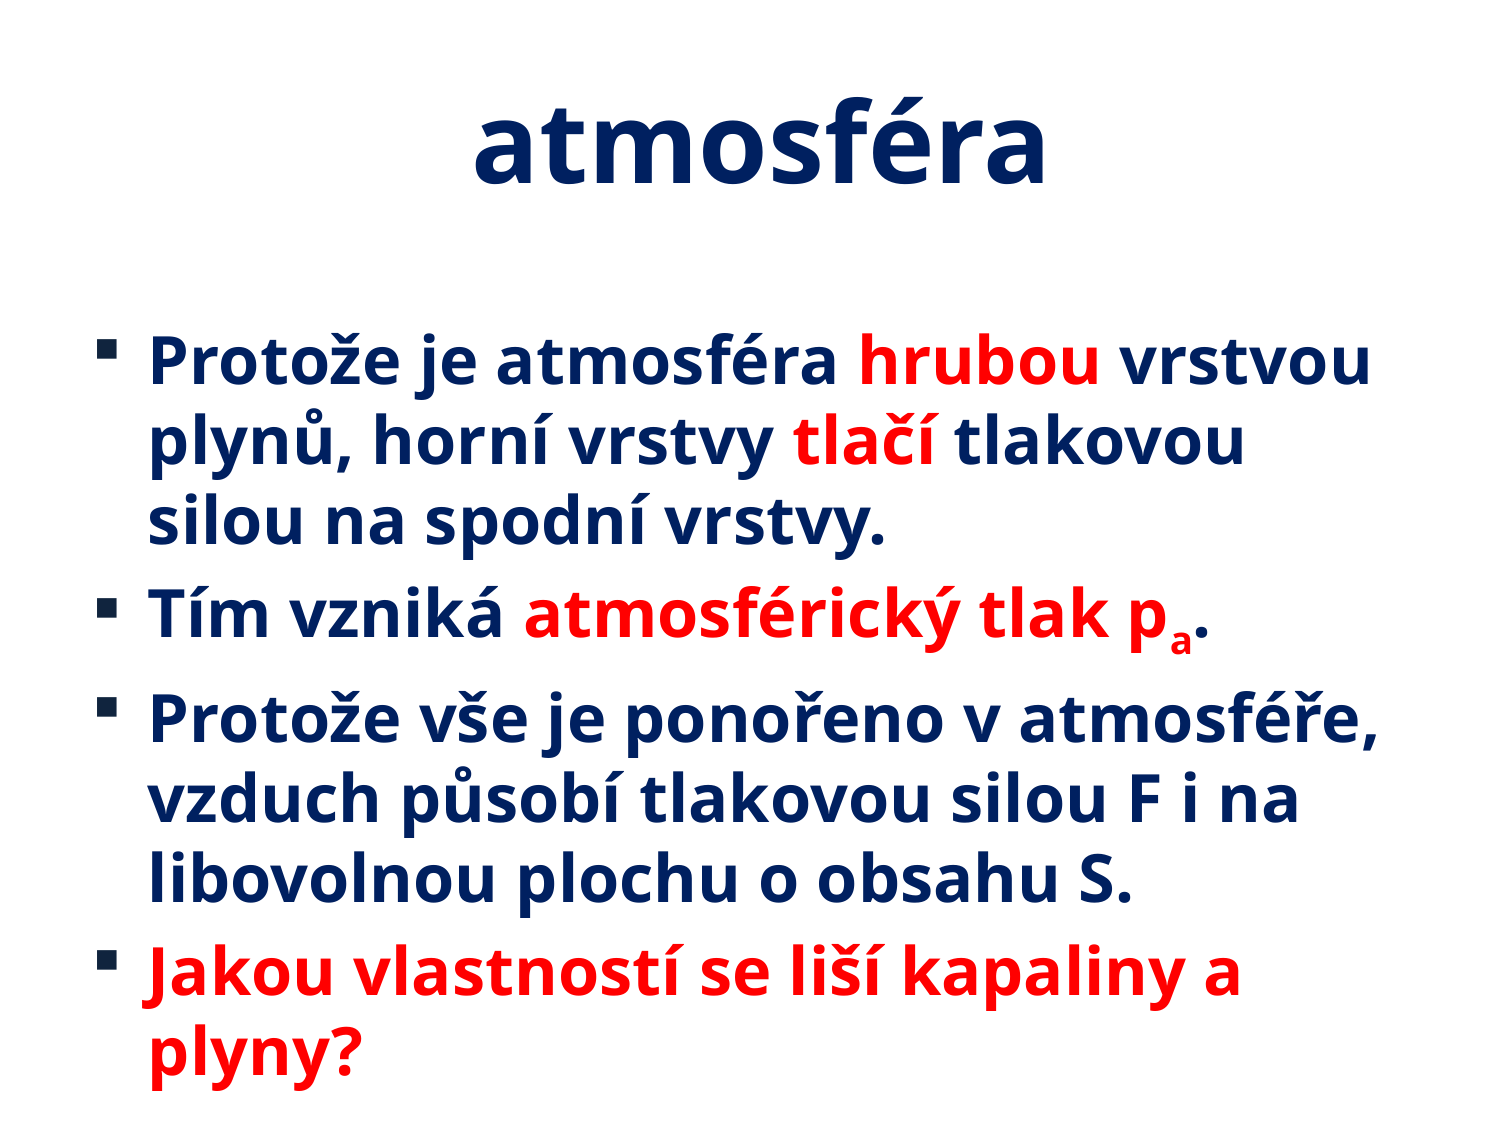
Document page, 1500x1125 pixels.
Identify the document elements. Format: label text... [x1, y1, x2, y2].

list Protože je atmosféra hrubou vrstvou plynů, horní vrstvy tlačí tlakovou silou na spodní vrstvy. Tím vzniká atmosférický tlak pa. Protože vše je ponořeno v atmosféře, vzduch působí tlakovou silou F i na libovolnou plochu o obsahu S. Jakou vlastností se liší kapaliny a plyny? [76, 309, 1436, 1125]
title atmosféra [194, 45, 1329, 233]
